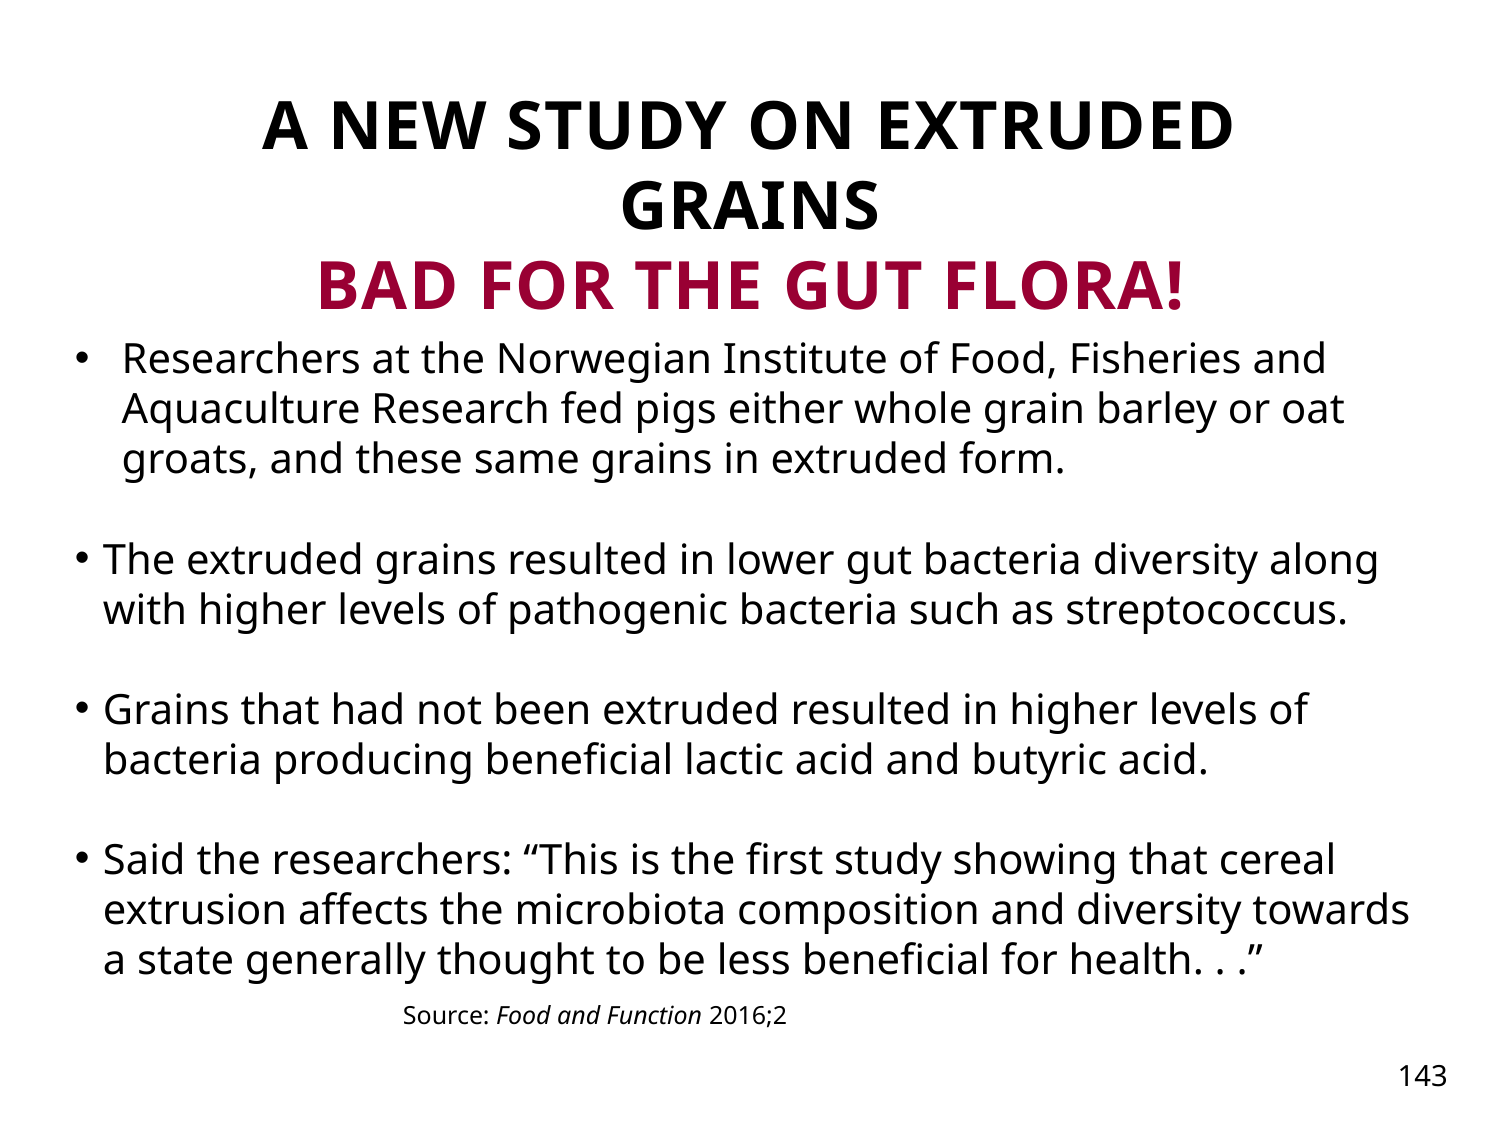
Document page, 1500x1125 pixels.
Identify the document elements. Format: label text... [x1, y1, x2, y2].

slide_number 143 [1150, 1049, 1464, 1125]
text_box Researchers at the Norwegian Institute of Food, Fisheries and Aquaculture Research fed pigs either whole grain barley or oat groats, and these same grains in extruded form. The extruded grains resulted in lower gut bacteria diversity along with higher levels of pathogenic bacteria such as streptococcus. Grains that had not been extruded resulted in higher levels of bacteria producing beneficial lactic acid and butyric acid. Said the researchers: “This is the first study showing that cereal extrusion affects the microbiota composition and diversity towards a state generally thought to be less beneficial for health. . .” Source: Food and Function 2016;2 [60, 324, 1449, 1040]
title A NEW STUDY ON EXTRUDED GRAINS BAD FOR THE GUT FLORA! [113, 109, 1388, 297]
